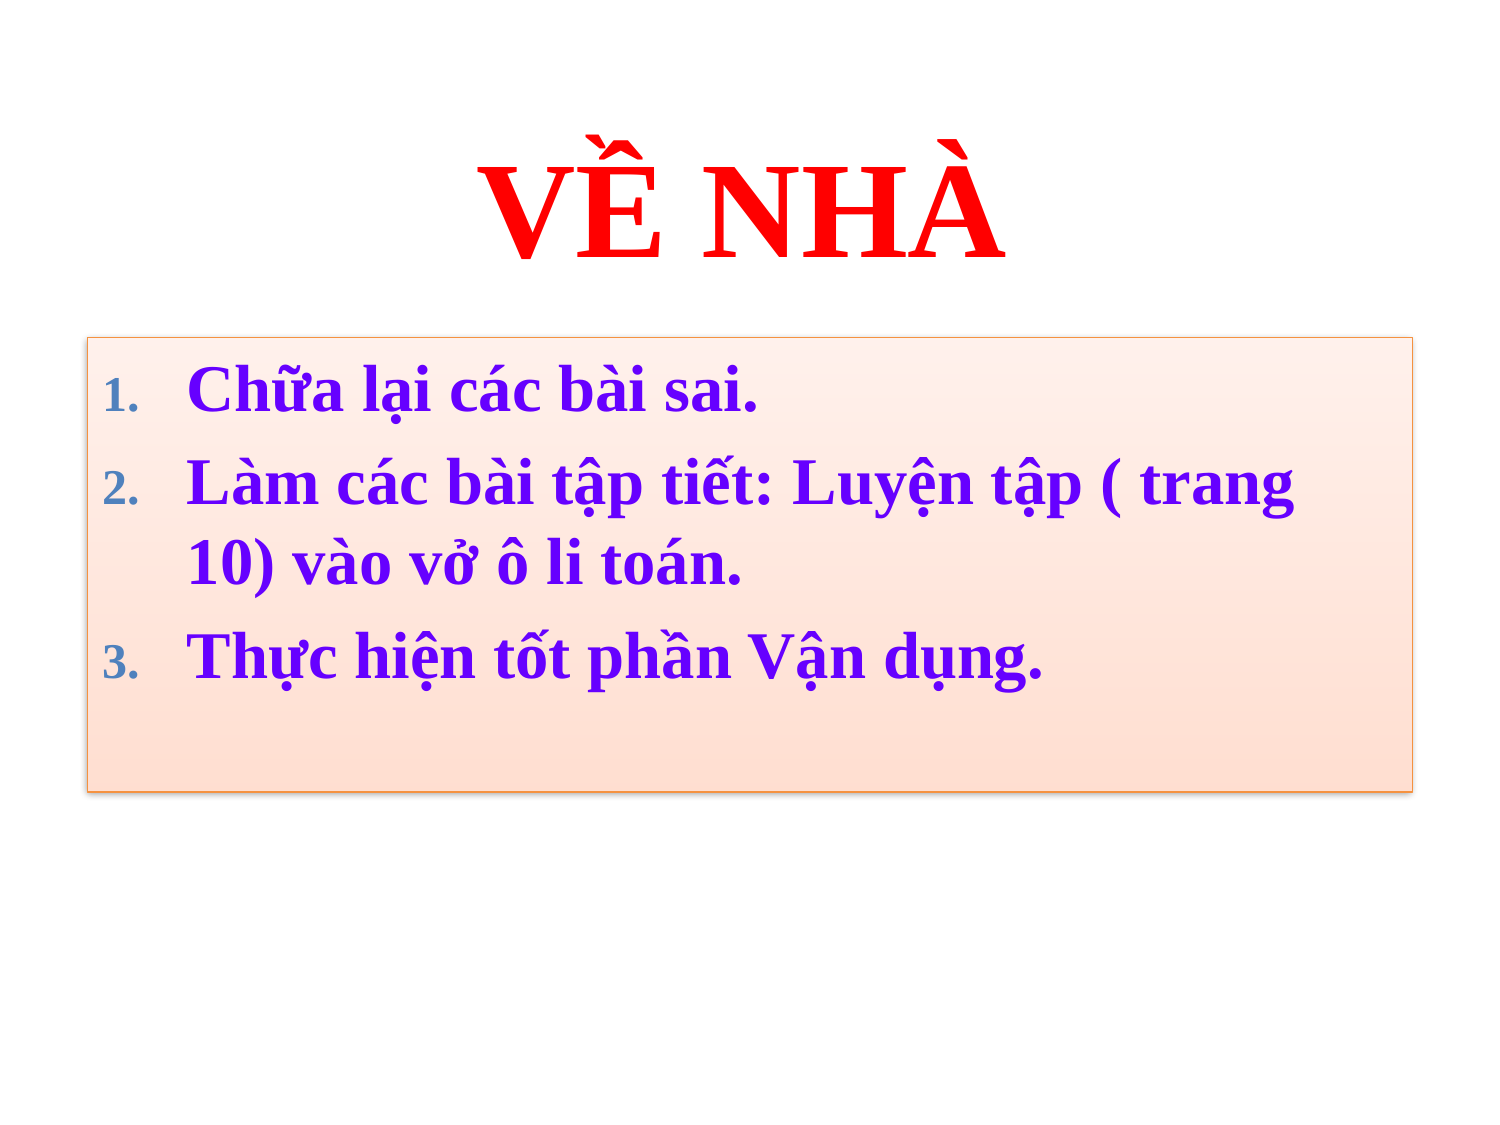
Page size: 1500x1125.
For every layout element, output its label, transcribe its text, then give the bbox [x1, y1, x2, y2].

text_box VỀ NHÀ [162, 112, 1322, 293]
text_box Chữa lại các bài sai. Làm các bài tập tiết: Luyện tập ( trang 10) vào vở ô li toán. Thực hiện tốt phần Vận dụng. [87, 337, 1413, 793]
